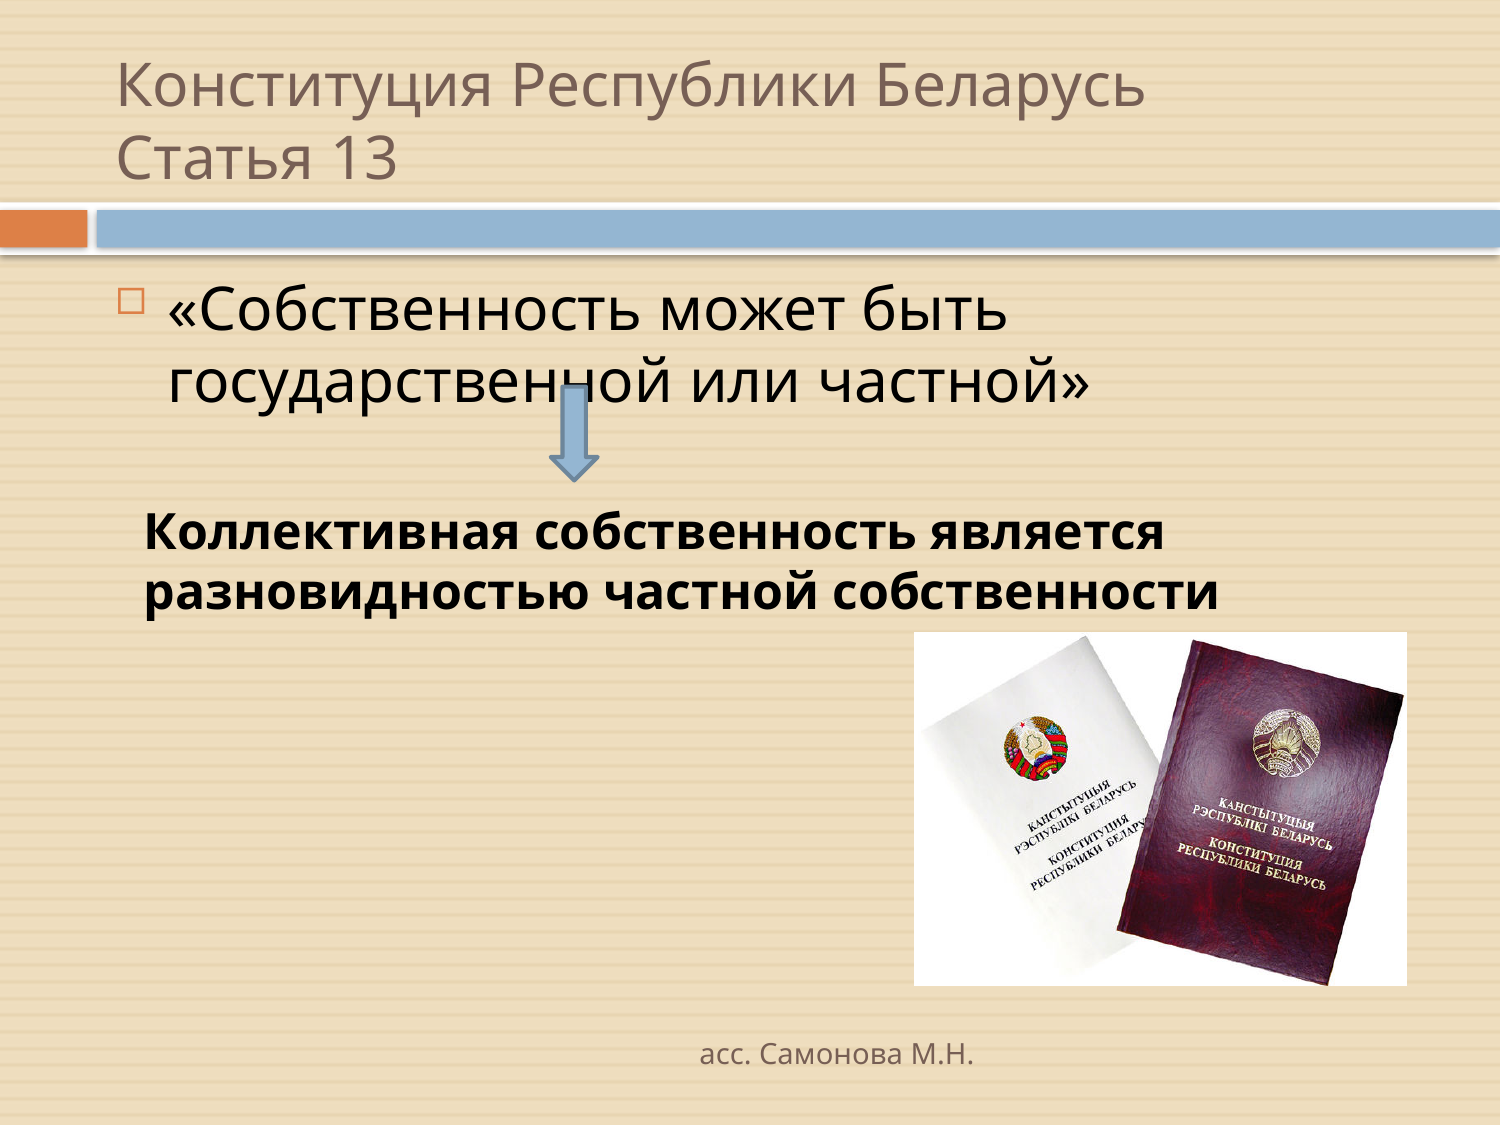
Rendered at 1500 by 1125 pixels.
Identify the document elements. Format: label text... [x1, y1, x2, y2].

picture [913, 632, 1407, 986]
footer асс. Самонова М.Н. [99, 1024, 990, 1085]
list «Собственность может быть государственной или частной» [100, 262, 1438, 1000]
title Конституция Республики Беларусь Статья 13 [100, 37, 1438, 200]
text_box Коллективная собственность является разновидностью частной собственности [128, 492, 1383, 627]
text_box [548, 384, 600, 483]
